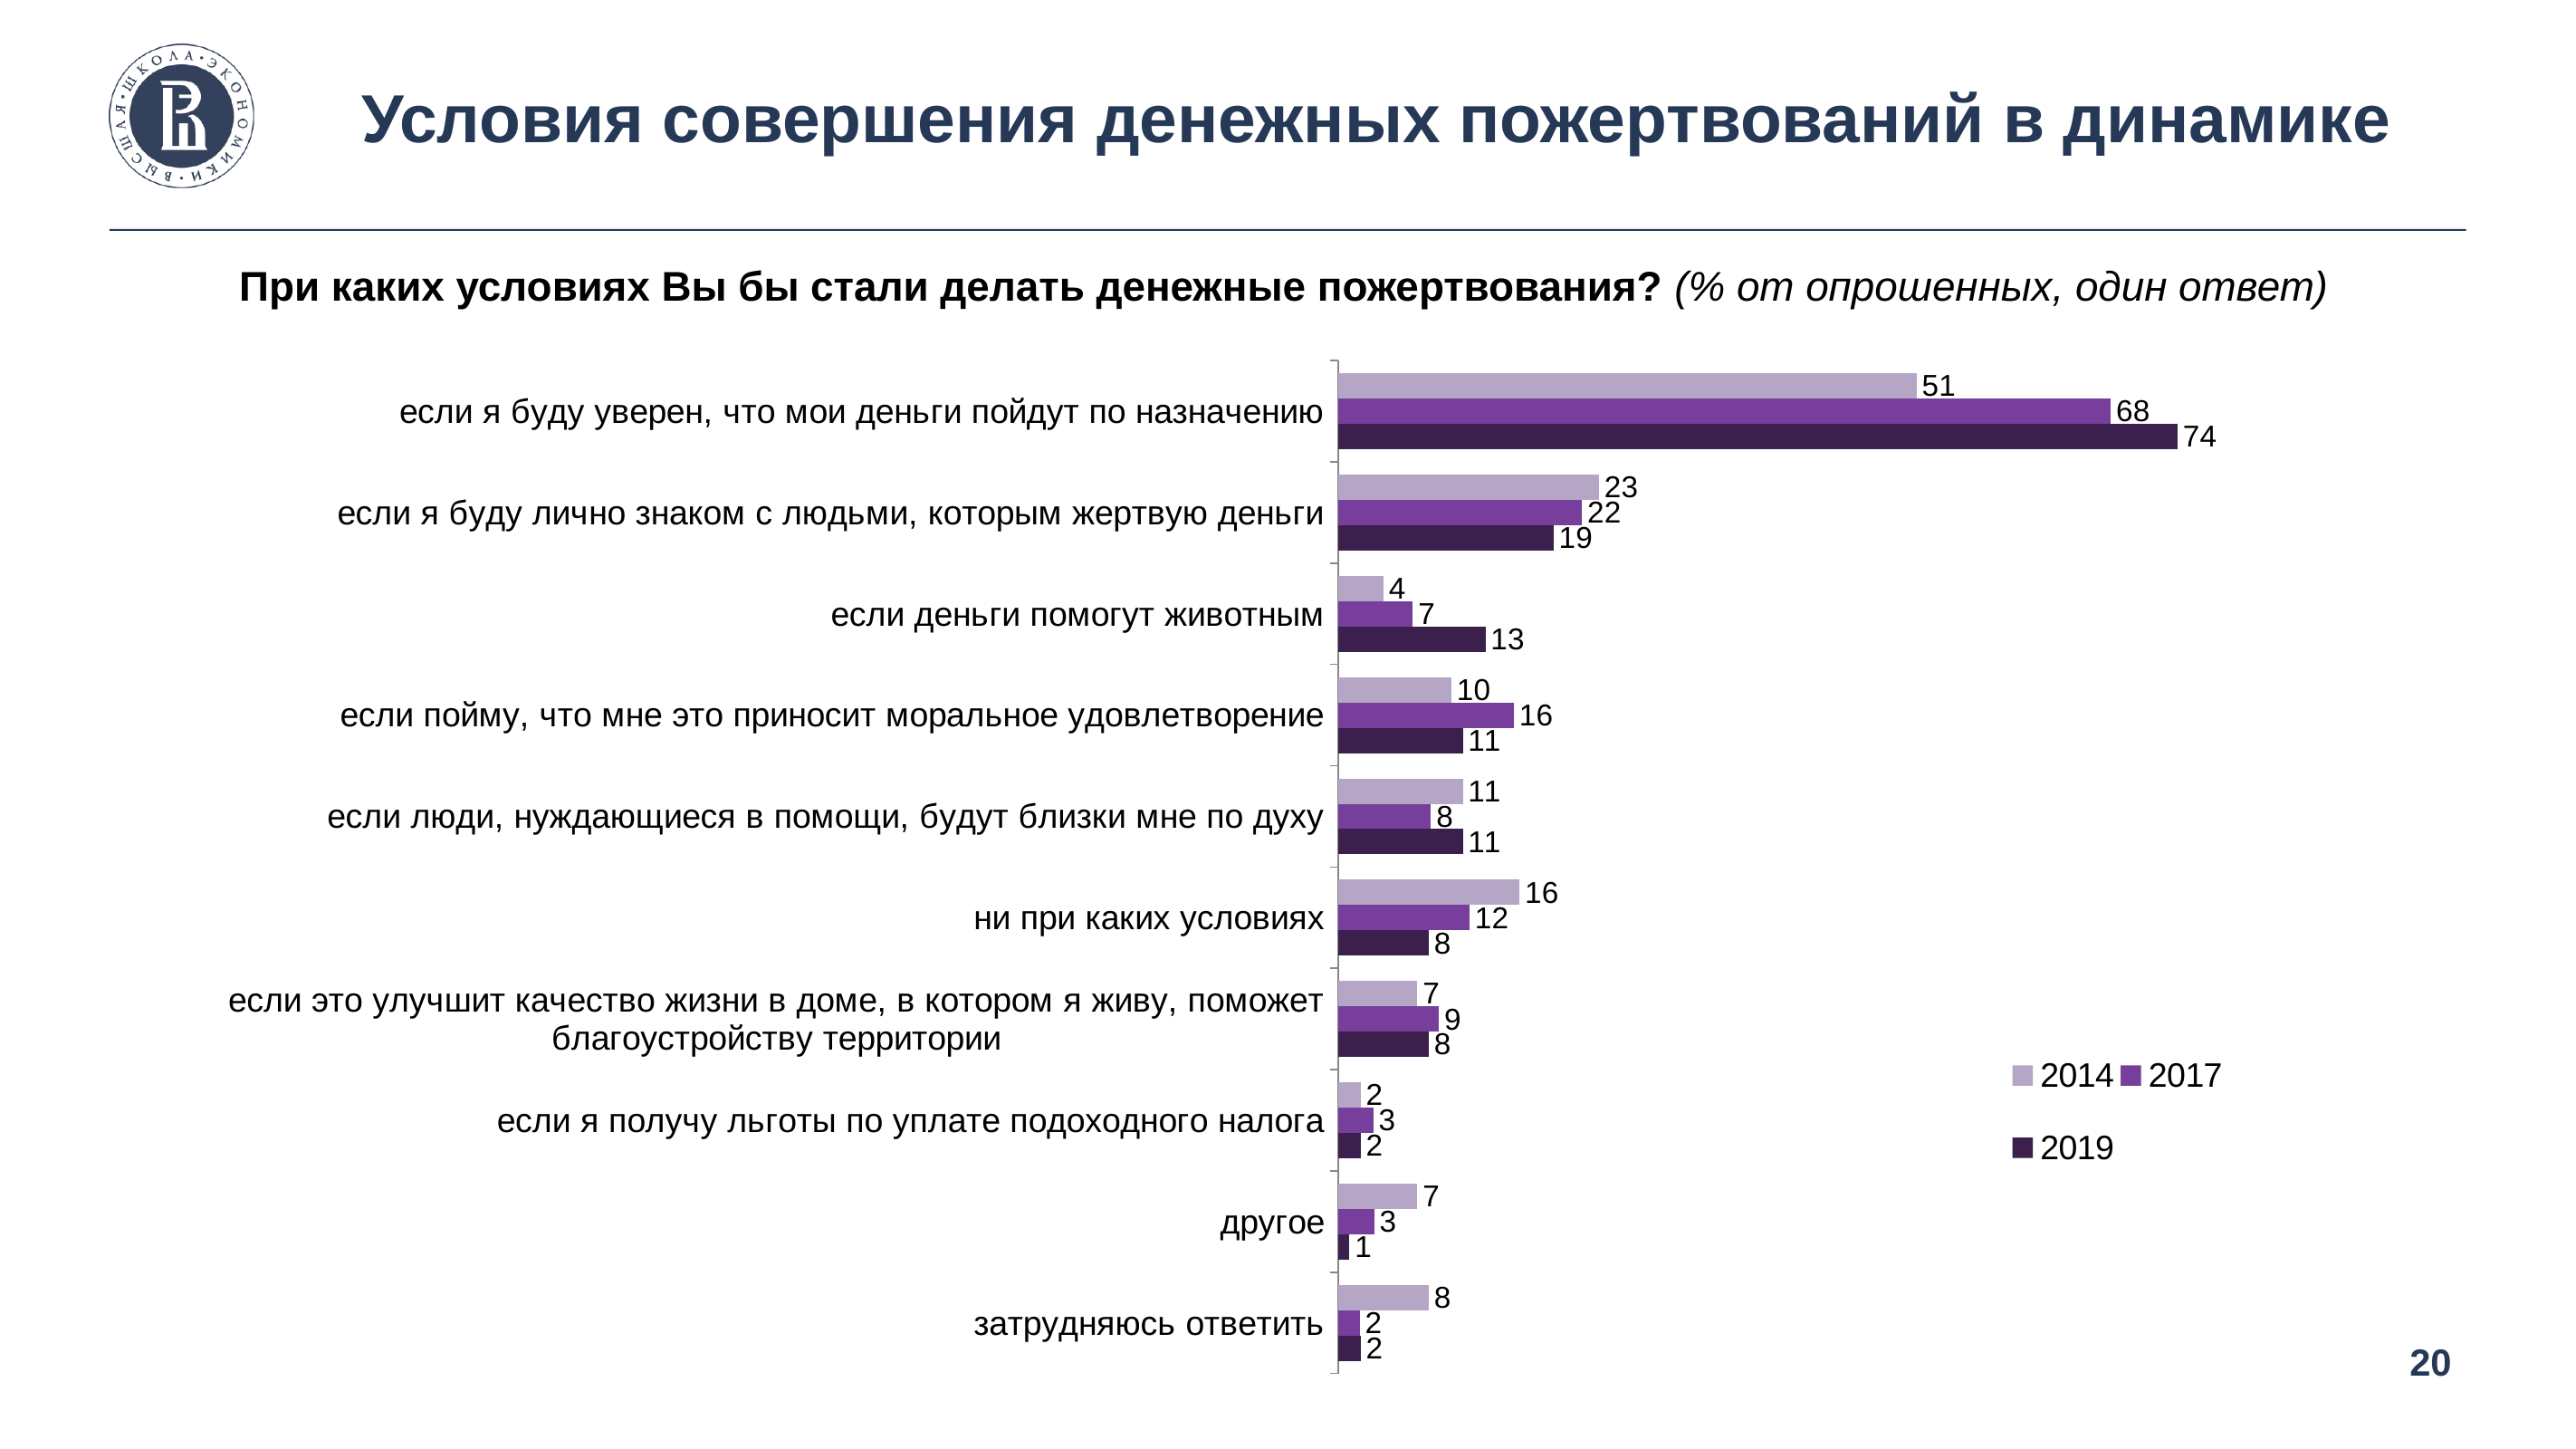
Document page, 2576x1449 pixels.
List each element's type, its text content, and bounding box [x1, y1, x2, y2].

list При каких условиях Вы бы стали делать денежные пожертвования? (% от опрошенных, один ответ) [216, 247, 2351, 328]
text_box [612, 74, 2141, 156]
chart [225, 326, 2351, 1376]
picture [109, 43, 254, 188]
slide_number 20 [2394, 1325, 2467, 1396]
title Условия совершения денежных пожертвований в динамике [292, 43, 2462, 188]
